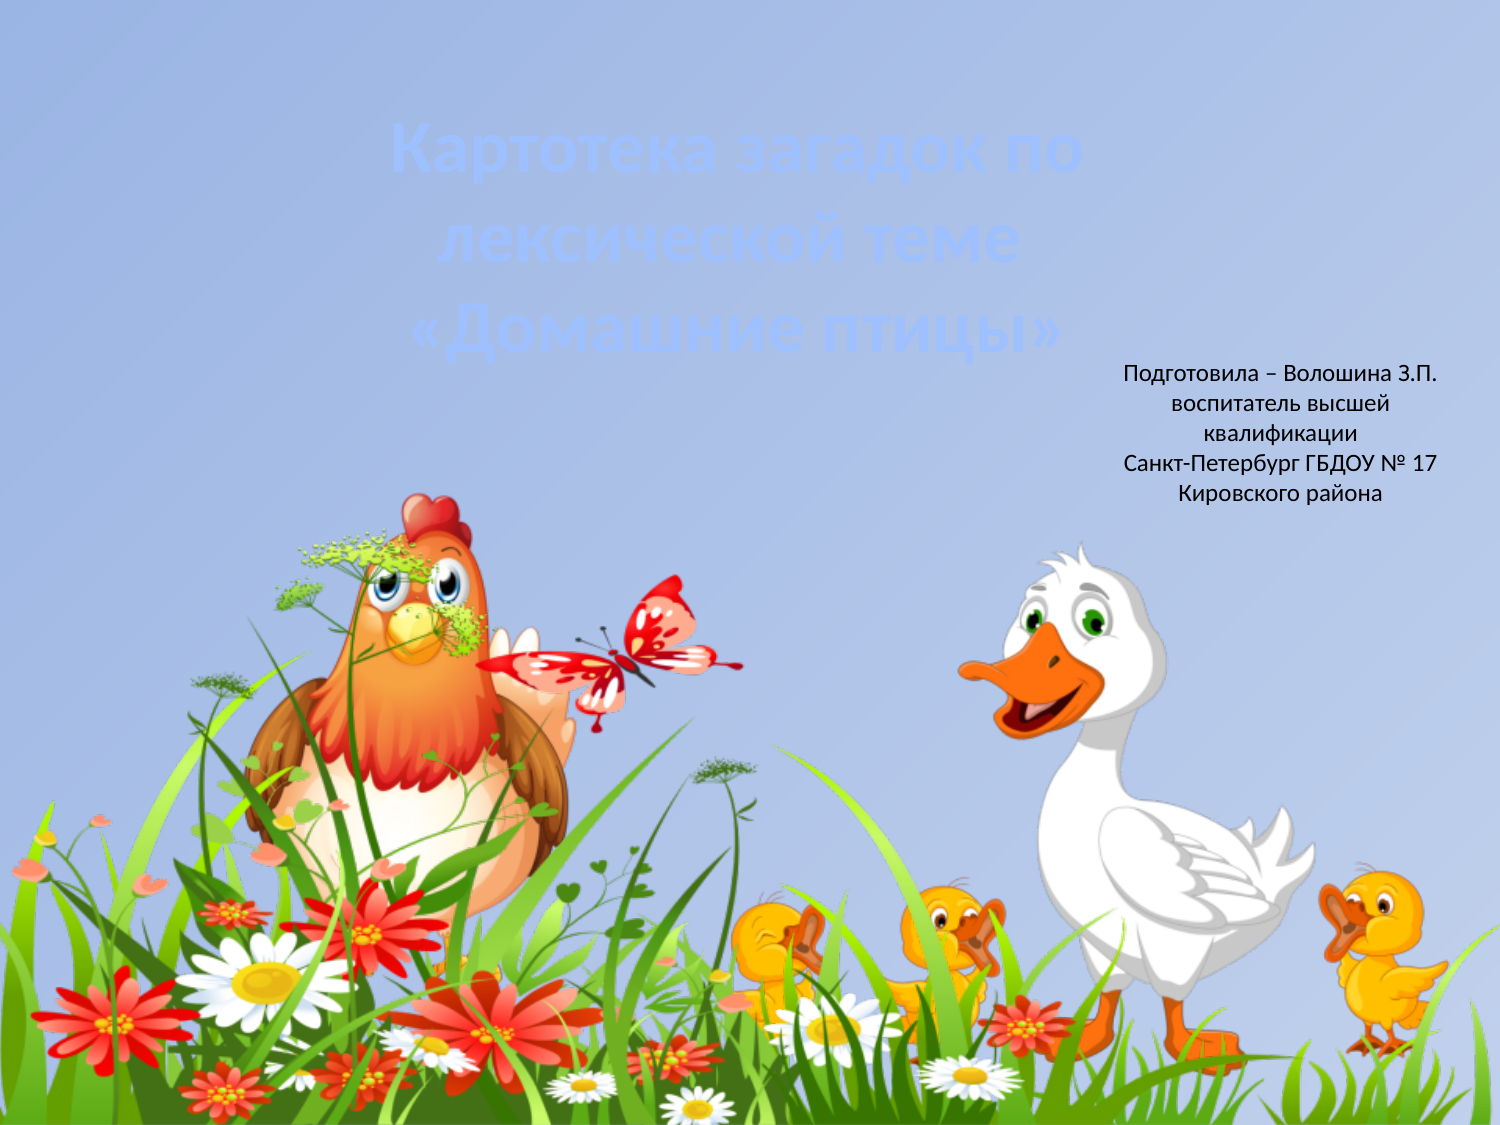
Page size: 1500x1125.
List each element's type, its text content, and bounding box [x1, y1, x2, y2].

text_box Подготовила – Волошина З.П. воспитатель высшей квалификации Санкт-Петербург ГБДОУ № 17 Кировского района [1082, 349, 1480, 514]
text_box Картотека загадок по лексической теме «Домашние птицы» [194, 89, 1282, 375]
picture [0, 491, 1500, 1125]
